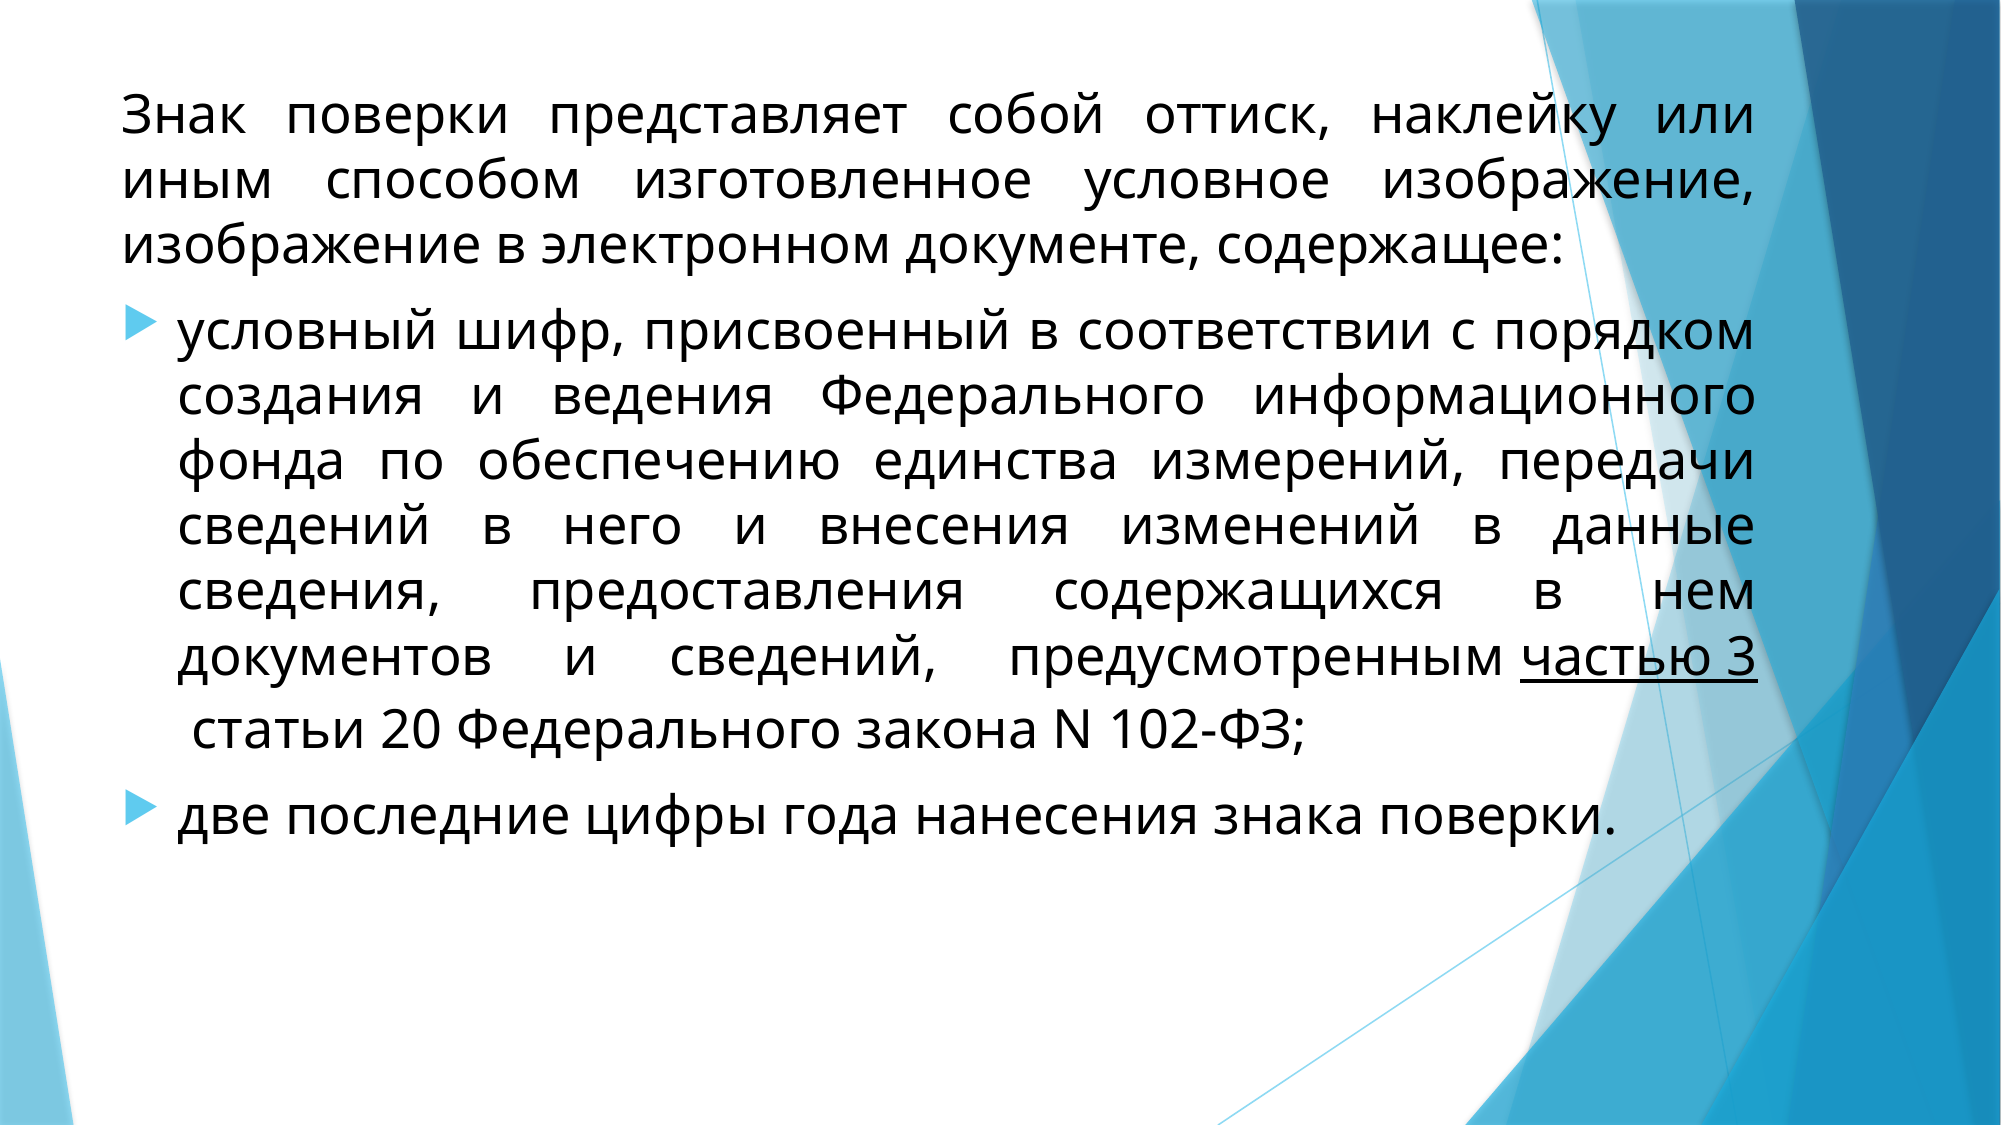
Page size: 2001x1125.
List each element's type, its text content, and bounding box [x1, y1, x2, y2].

list Знак поверки представляет собой оттиск, наклейку или иным способом изготовленное условное изображение, изображение в электронном документе, содержащее: условный шифр, присвоенный в соответствии с порядком создания и ведения Федерального информационного фонда по обеспечению единства измерений, передачи сведений в него и внесения изменений в данные сведения, предоставления содержащихся в нем документов и сведений, предусмотренным частью 3 статьи 20 Федерального закона N 102-ФЗ; две последние цифры года нанесения знака поверки. [106, 71, 1774, 1057]
